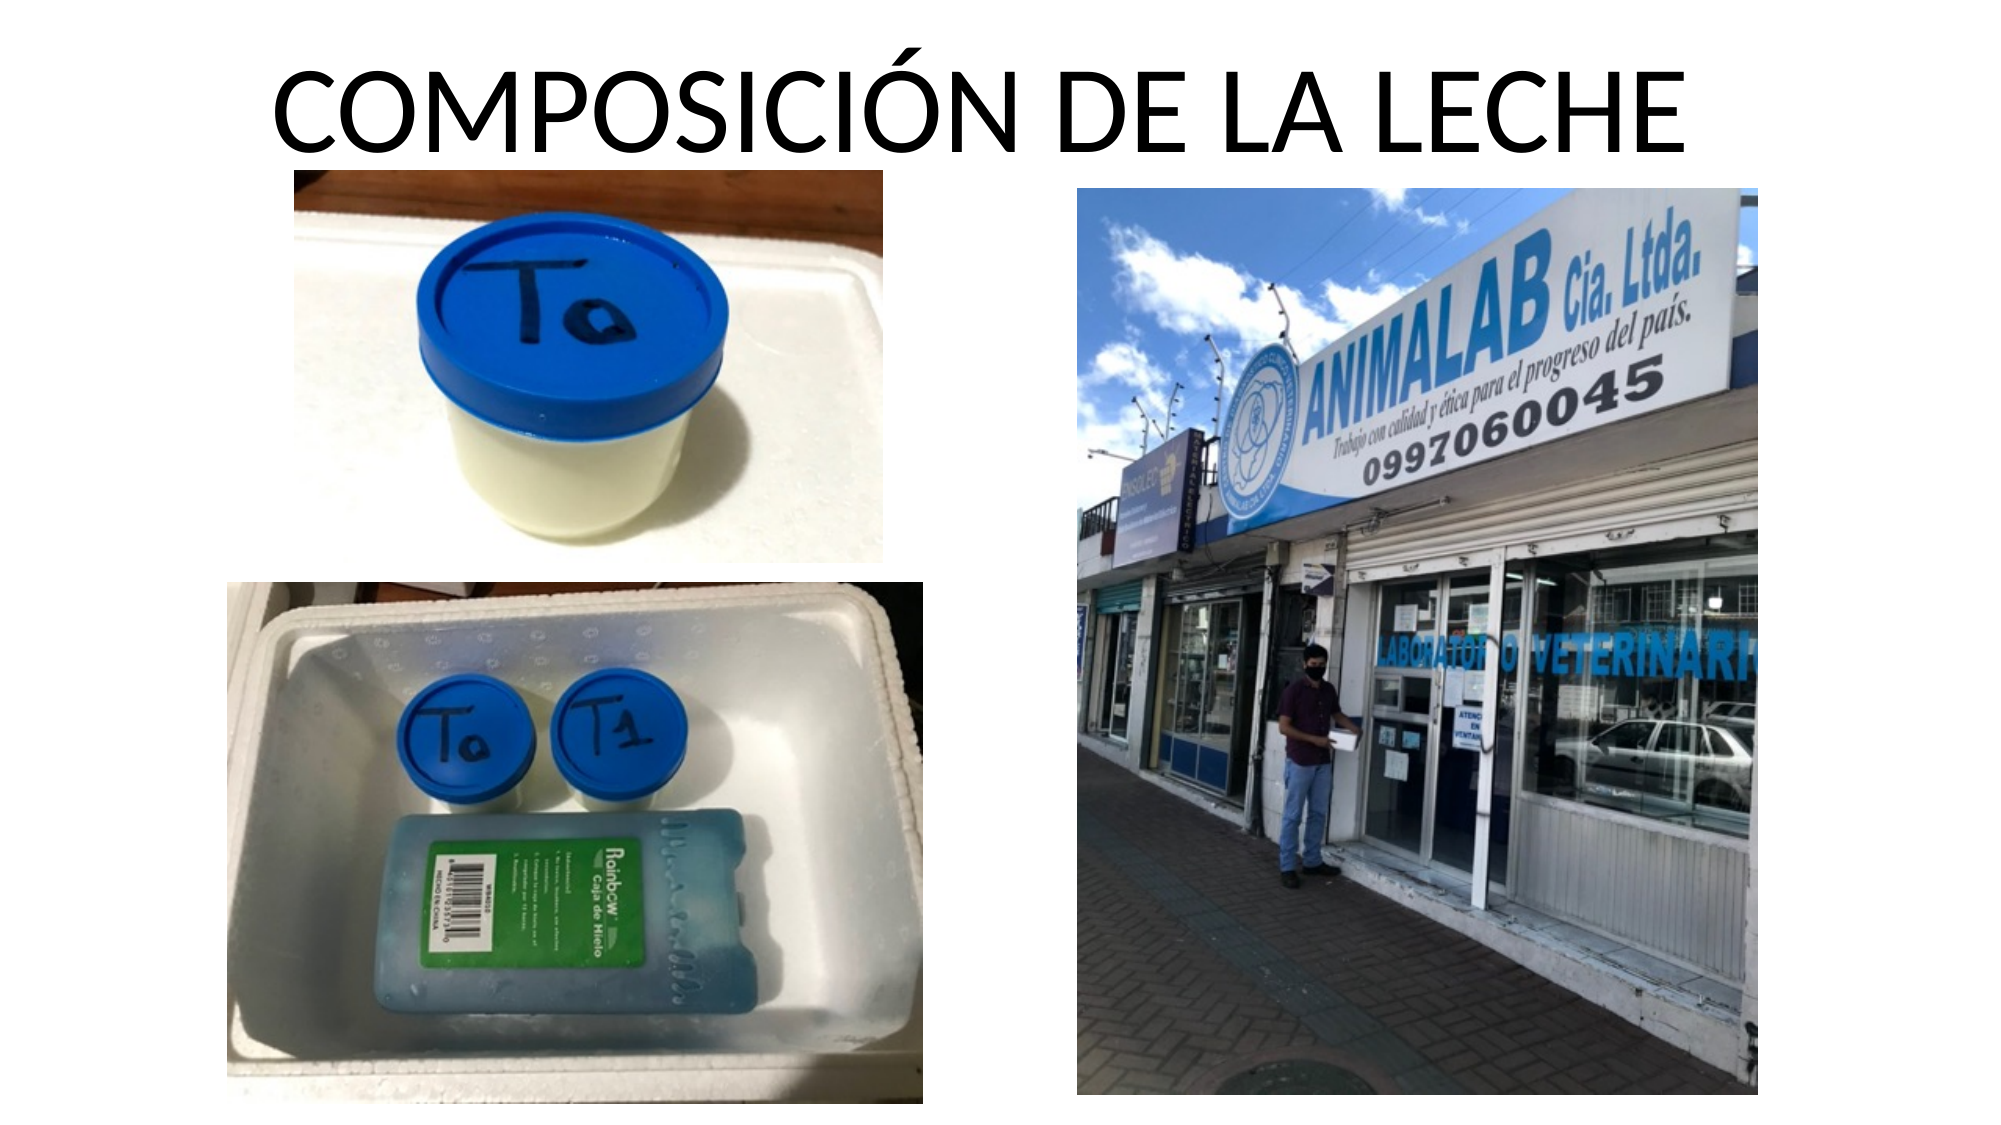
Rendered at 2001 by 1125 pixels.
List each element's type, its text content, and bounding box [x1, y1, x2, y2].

picture [294, 170, 883, 563]
text_box COMPOSICIÓN DE LA LECHE [166, 35, 1795, 189]
picture [1077, 188, 1758, 1095]
picture [227, 582, 923, 1104]
